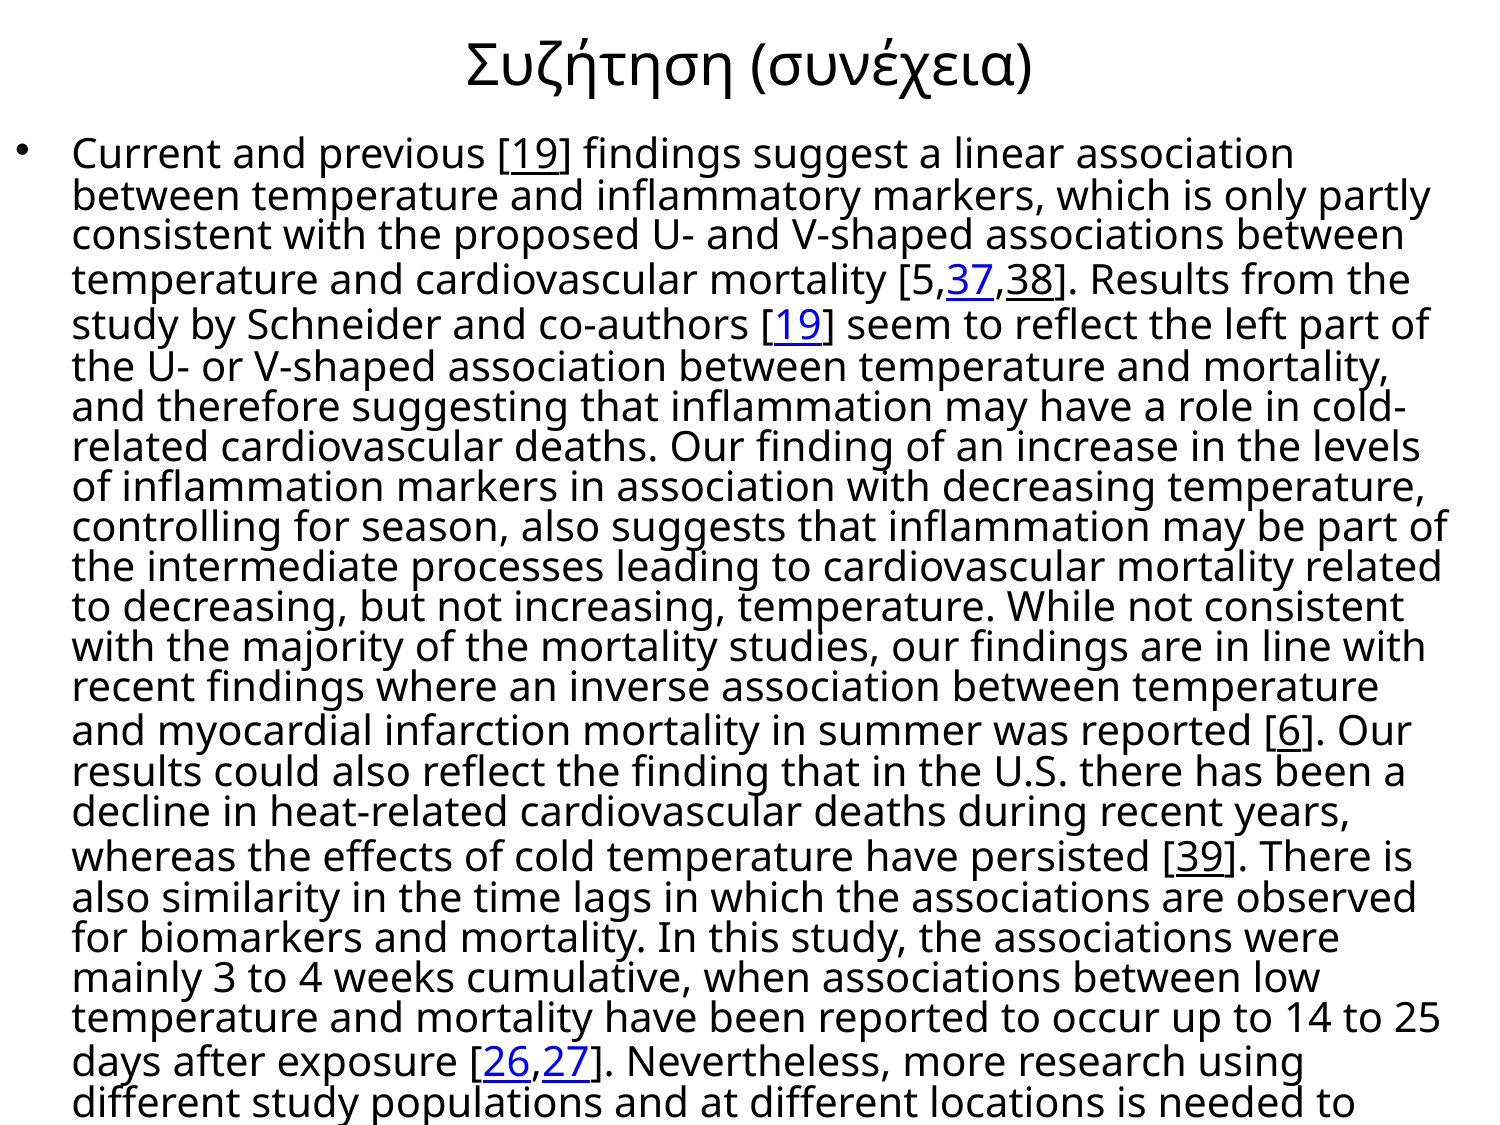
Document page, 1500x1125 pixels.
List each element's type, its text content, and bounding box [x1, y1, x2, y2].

title Συζήτηση (συνέχεια) [75, 0, 1425, 125]
list Current and previous [19] findings suggest a linear association between temperature and inflammatory markers, which is only partly consistent with the proposed U- and V-shaped associations between temperature and cardiovascular mortality [5,37,38]. Results from the study by Schneider and co-authors [19] seem to reflect the left part of the U- or V-shaped association between temperature and mortality, and therefore suggesting that inflammation may have a role in cold-related cardiovascular deaths. Our finding of an increase in the levels of inflammation markers in association with decreasing temperature, controlling for season, also suggests that inflammation may be part of the intermediate processes leading to cardiovascular mortality related to decreasing, but not increasing, temperature. While not consistent with the majority of the mortality studies, our findings are in line with recent findings where an inverse association between temperature and myocardial infarction mortality in summer was reported [6]. Our results could also reflect the finding that in the U.S. there has been a decline in heat-related cardiovascular deaths during recent years, whereas the effects of cold temperature have persisted [39]. There is also similarity in the time lags in which the associations are observed for biomarkers and mortality. In this study, the associations were mainly 3 to 4 weeks cumulative, when associations between low temperature and mortality have been reported to occur up to 14 to 25 days after exposure [26,27]. Nevertheless, more research using different study populations and at different locations is needed to confirm our findings. [0, 125, 1475, 868]
